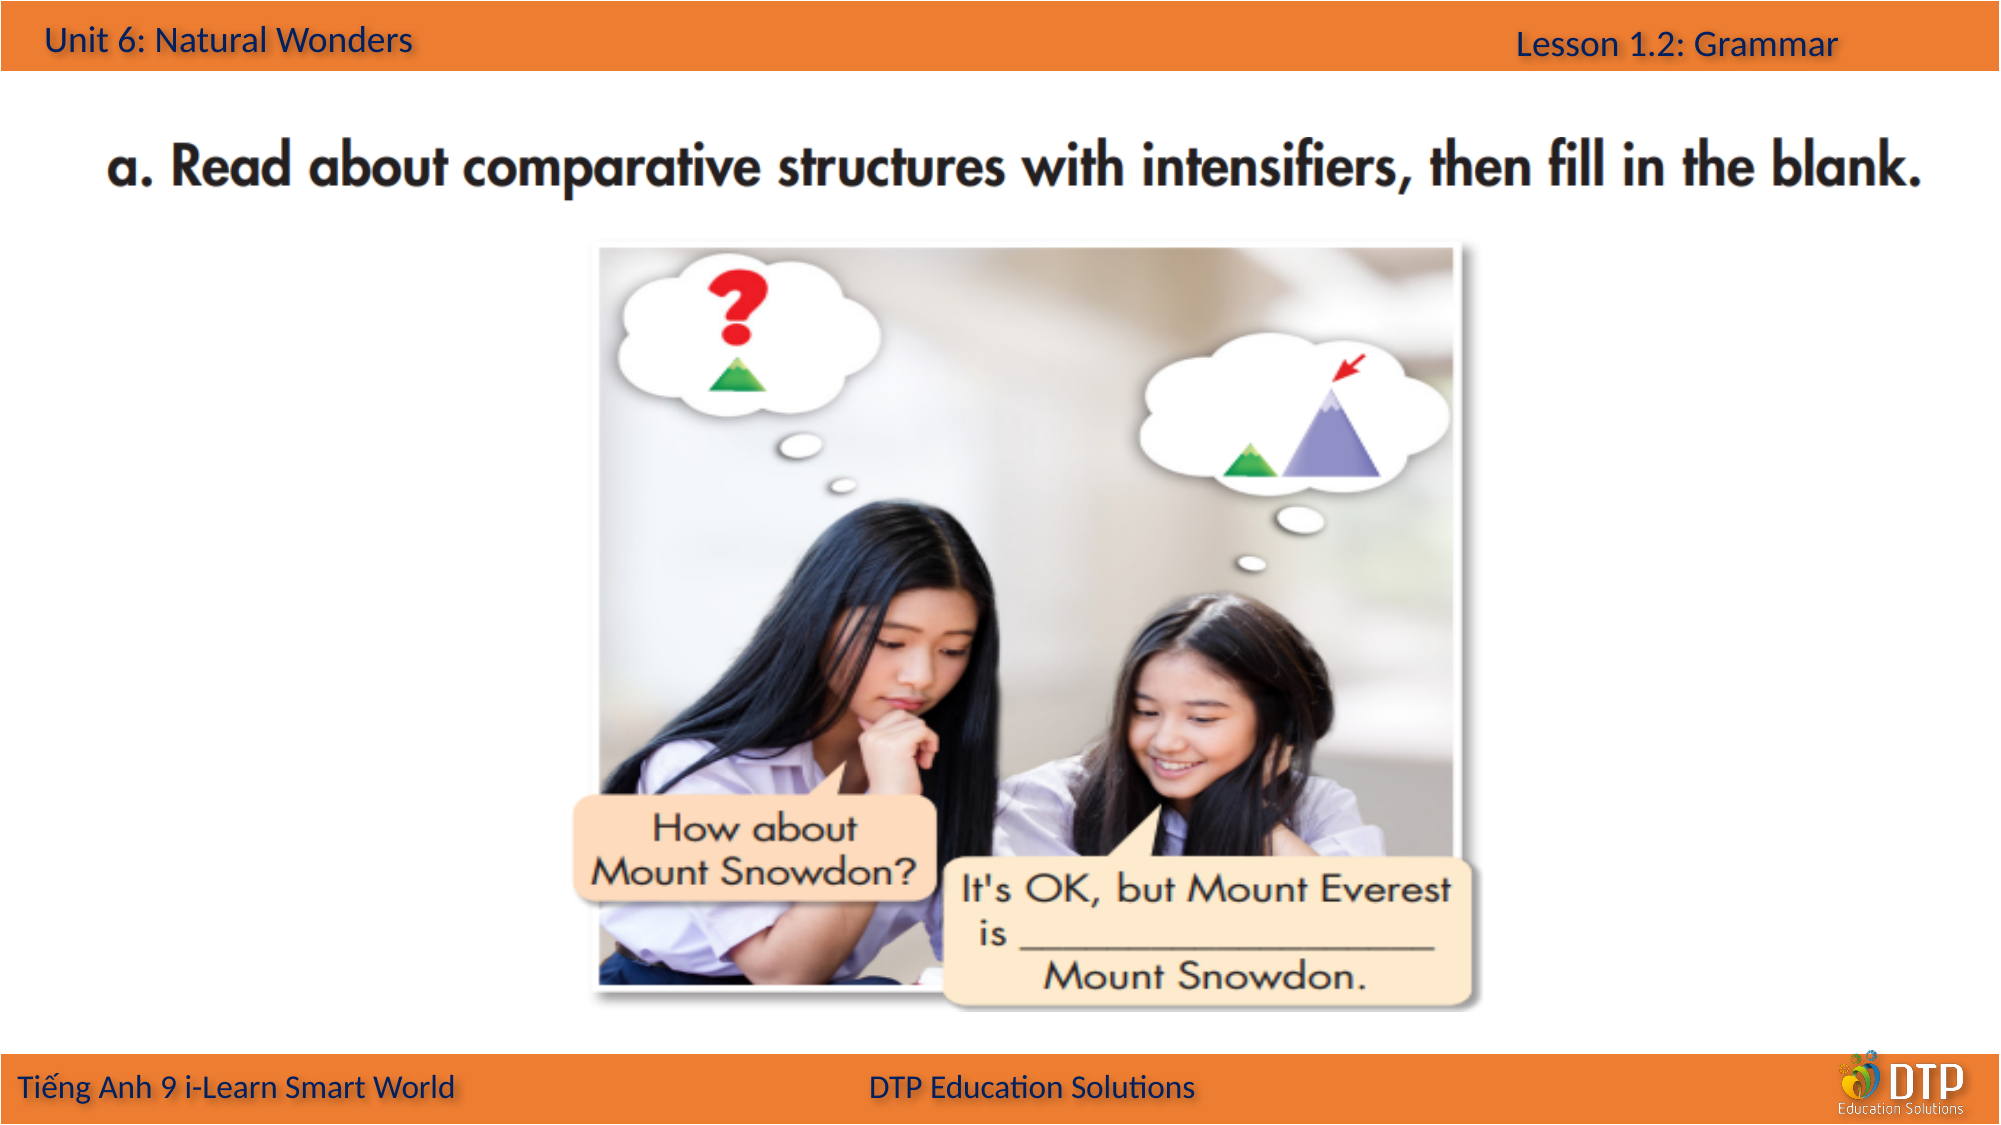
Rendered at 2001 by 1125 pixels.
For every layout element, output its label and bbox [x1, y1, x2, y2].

picture [104, 137, 1954, 205]
picture [565, 231, 1486, 1012]
picture [1839, 1050, 1963, 1114]
